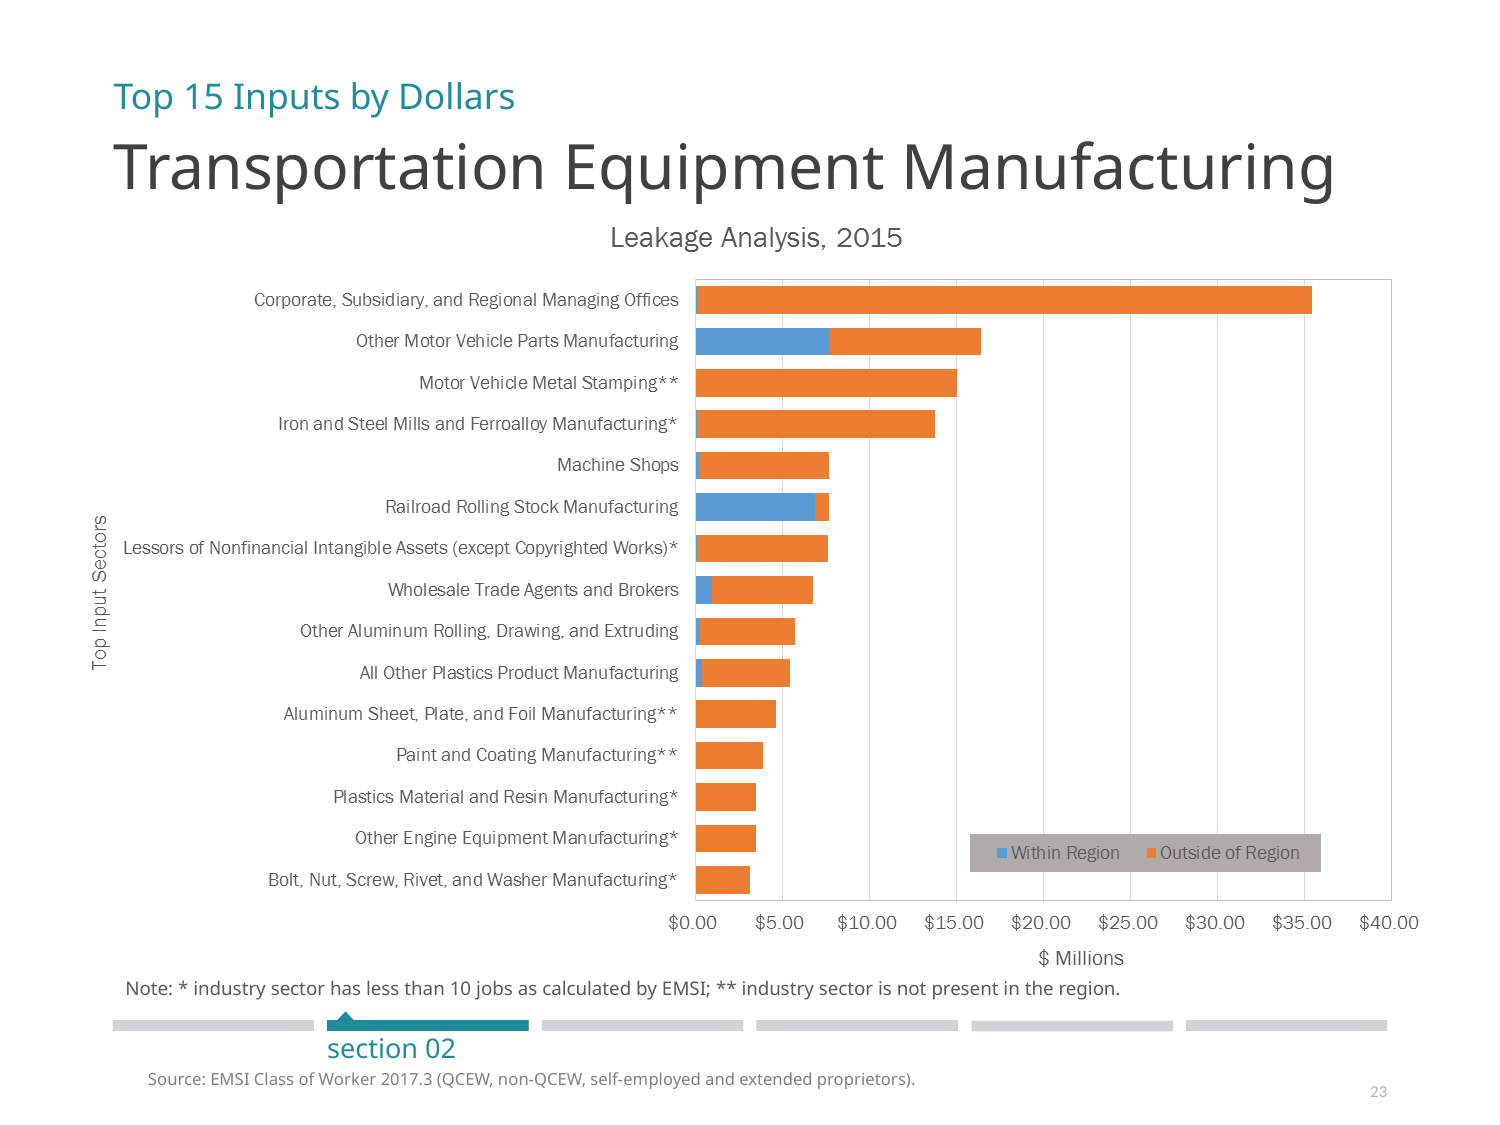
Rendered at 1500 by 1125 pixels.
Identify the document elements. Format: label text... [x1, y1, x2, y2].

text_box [58, 195, 1455, 1044]
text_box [326, 1011, 529, 1032]
list Top 15 Inputs by Dollars [98, 73, 1374, 148]
text_box Source: EMSI Class of Worker 2017.3 (QCEW, non-QCEW, self-employed and extended proprietors). [112, 1064, 1353, 1089]
text_box Transportation Equipment Manufacturing [98, 91, 1393, 194]
text_box section 02 [327, 1052, 529, 1064]
